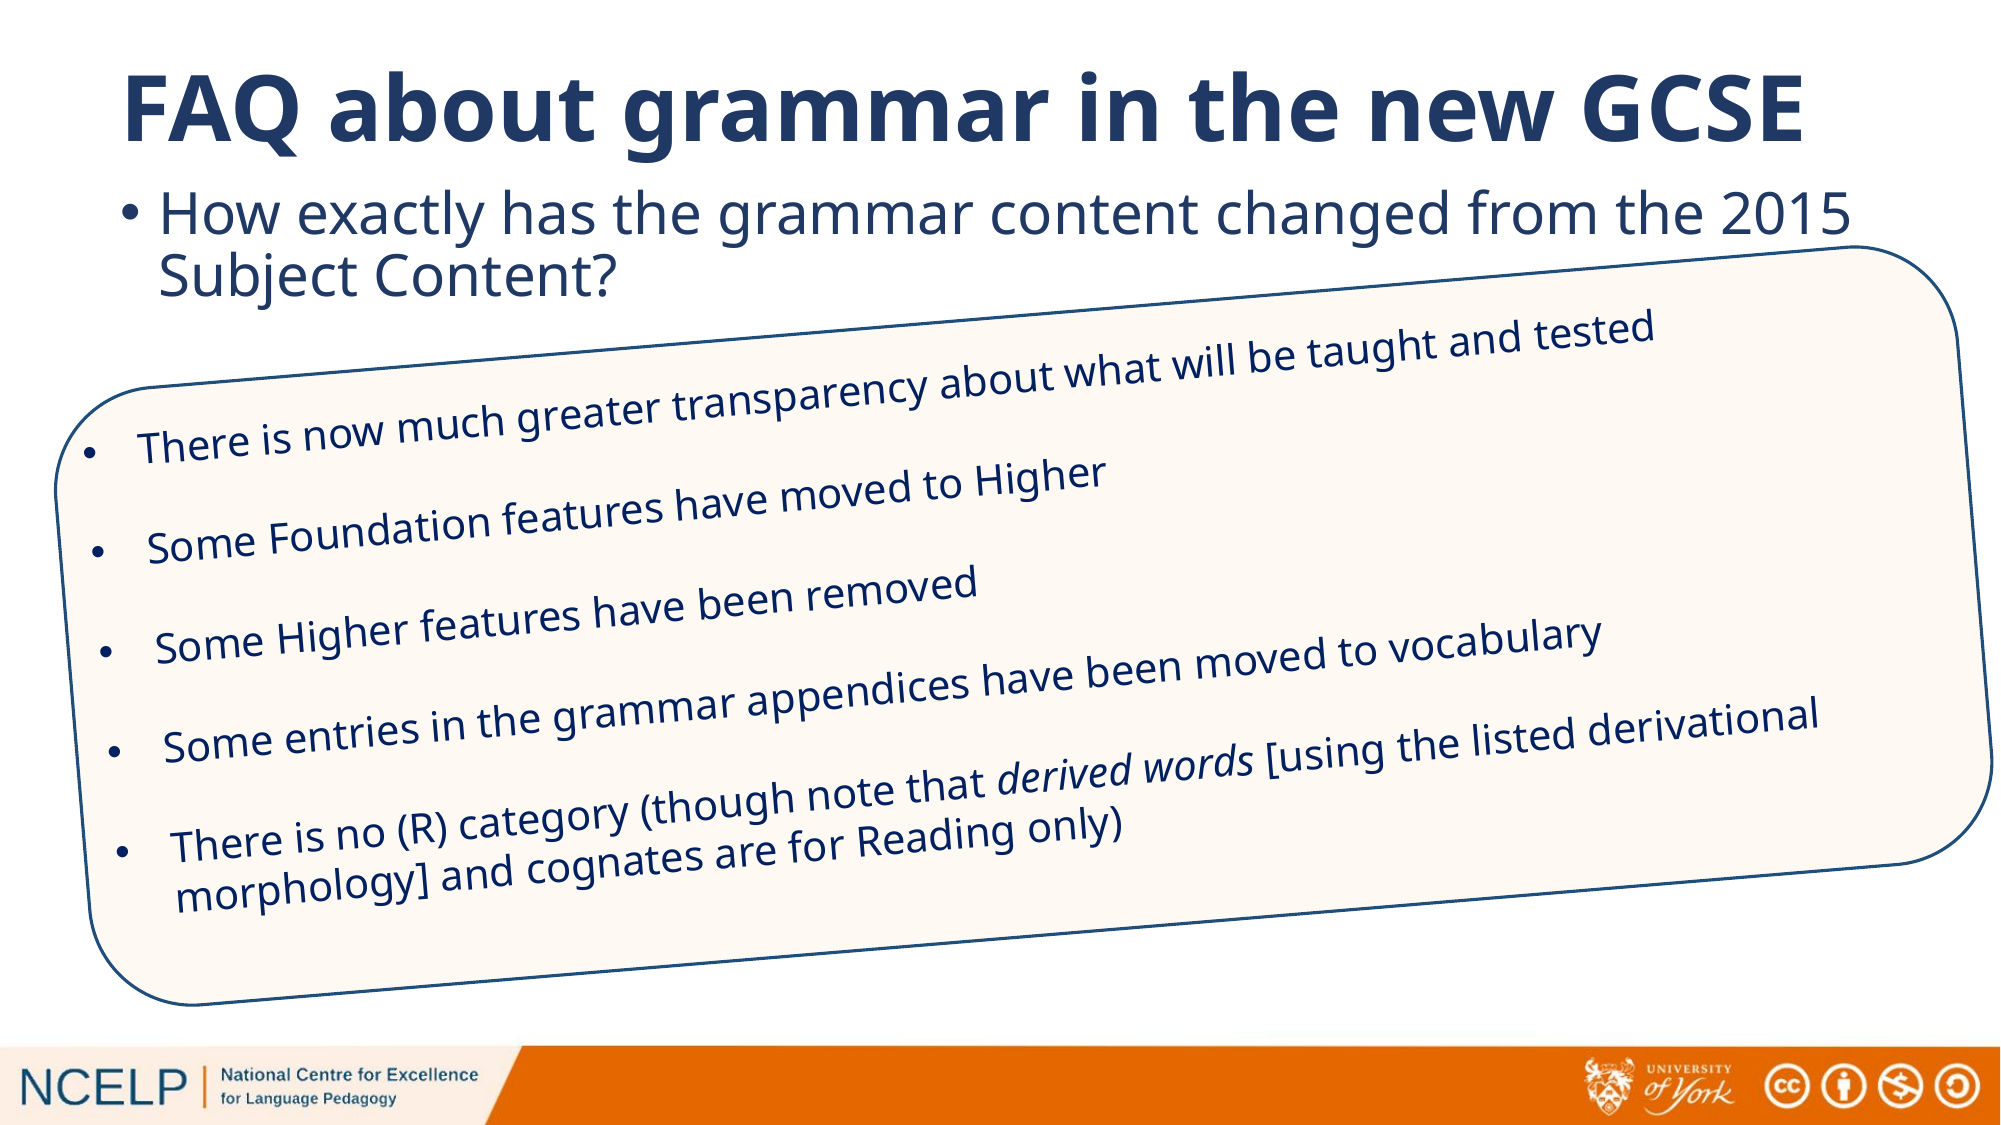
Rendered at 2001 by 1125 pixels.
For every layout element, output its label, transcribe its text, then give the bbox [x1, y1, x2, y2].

list How exactly has the grammar content changed from the 2015 Subject Content? [105, 176, 1943, 401]
text_box There is now much greater transparency about what will be taught and tested Some Foundation features have moved to Higher Some Higher features have been removed Some entries in the grammar appendices have been moved to vocabulary There is no (R) category (though note that derived words [using the listed derivational morphology] and cognates are for Reading only) [55, 246, 1992, 1006]
list How exactly has the grammar content changed from the 2015 Subject Content? [889, 850, 1943, 949]
picture [0, 0, 2001, 1125]
title FAQ about grammar in the new GCSE [105, 2, 1943, 176]
